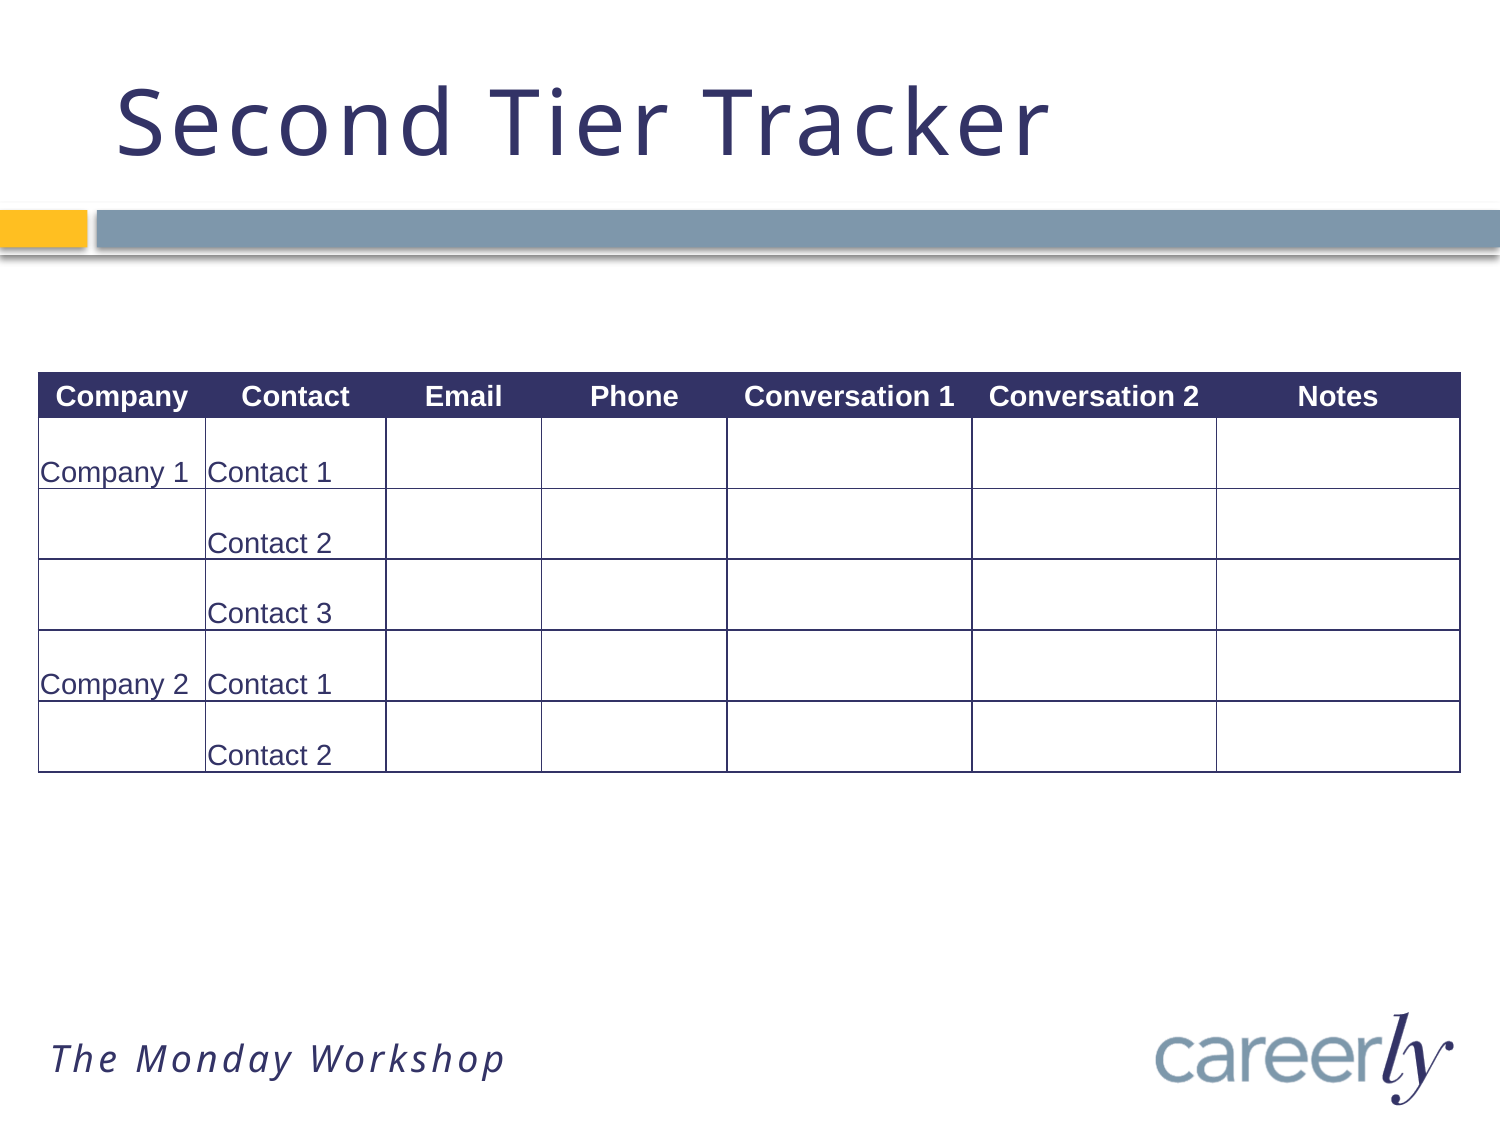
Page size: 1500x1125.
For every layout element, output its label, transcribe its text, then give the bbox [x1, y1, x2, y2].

table_cell [387, 489, 541, 558]
table_cell [728, 418, 971, 488]
table_cell [1217, 631, 1459, 700]
table_cell [542, 560, 726, 629]
table_cell [39, 560, 205, 629]
table_cell [542, 489, 726, 558]
text_box The Monday Workshop [34, 1027, 563, 1087]
table_cell [728, 560, 971, 629]
table_cell Company 1 [39, 418, 205, 488]
table_cell Contact 2 [206, 489, 385, 558]
table_cell [1217, 418, 1459, 488]
table_cell [728, 702, 971, 771]
table_cell [542, 418, 726, 488]
table_cell [728, 489, 971, 558]
table_cell Company 2 [39, 631, 205, 700]
table_cell [387, 560, 541, 629]
table_cell [728, 631, 971, 700]
table_cell [387, 702, 541, 771]
table_cell Contact 2 [206, 702, 385, 771]
table_cell [973, 560, 1216, 629]
table_cell [1217, 702, 1459, 771]
table_header Email [387, 374, 541, 417]
table_cell [387, 631, 541, 700]
table_cell Contact 1 [206, 631, 385, 700]
table_cell [542, 631, 726, 700]
table_header Conversation 2 [973, 374, 1216, 417]
table_cell Contact 1 [206, 418, 385, 488]
table_header Conversation 1 [728, 374, 971, 417]
table_cell [39, 702, 205, 771]
table_cell [39, 489, 205, 558]
table_header Contact [206, 374, 385, 417]
table_cell [973, 489, 1216, 558]
table_cell [542, 702, 726, 771]
table_cell [1217, 489, 1459, 558]
table_cell [973, 702, 1216, 771]
table_cell [973, 418, 1216, 488]
picture [1155, 1012, 1454, 1107]
table_cell Contact 3 [206, 560, 385, 629]
table_cell [1217, 560, 1459, 629]
table_header Notes [1217, 374, 1459, 417]
table_header Phone [542, 374, 726, 417]
table_cell [387, 418, 541, 488]
title Second Tier Tracker [100, 37, 1438, 200]
table_header Company [39, 374, 205, 417]
table_cell [973, 631, 1216, 700]
